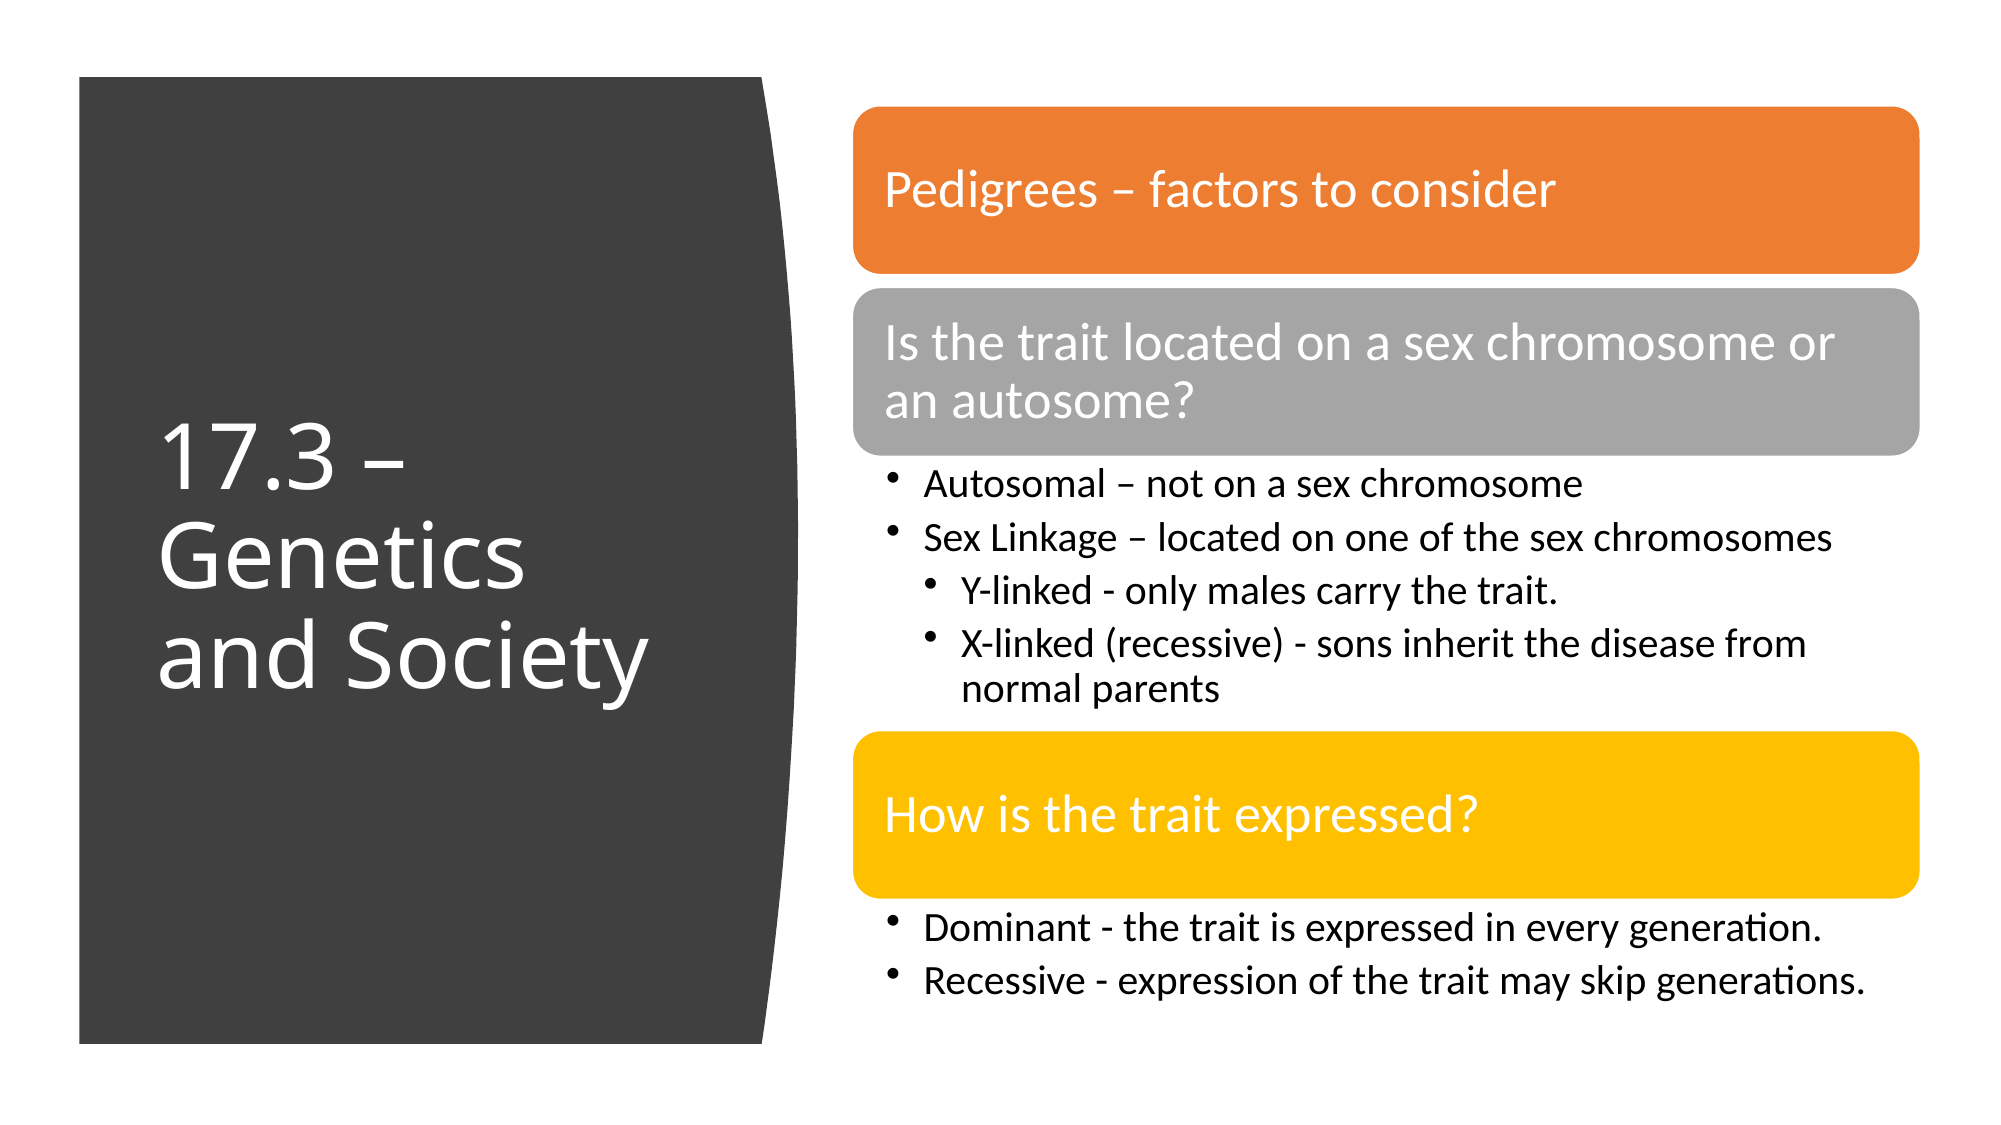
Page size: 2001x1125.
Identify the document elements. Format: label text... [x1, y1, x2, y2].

text_box [78, 76, 800, 1045]
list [852, 77, 1921, 1043]
title 17.3 – Genetics and Society [141, 166, 702, 953]
